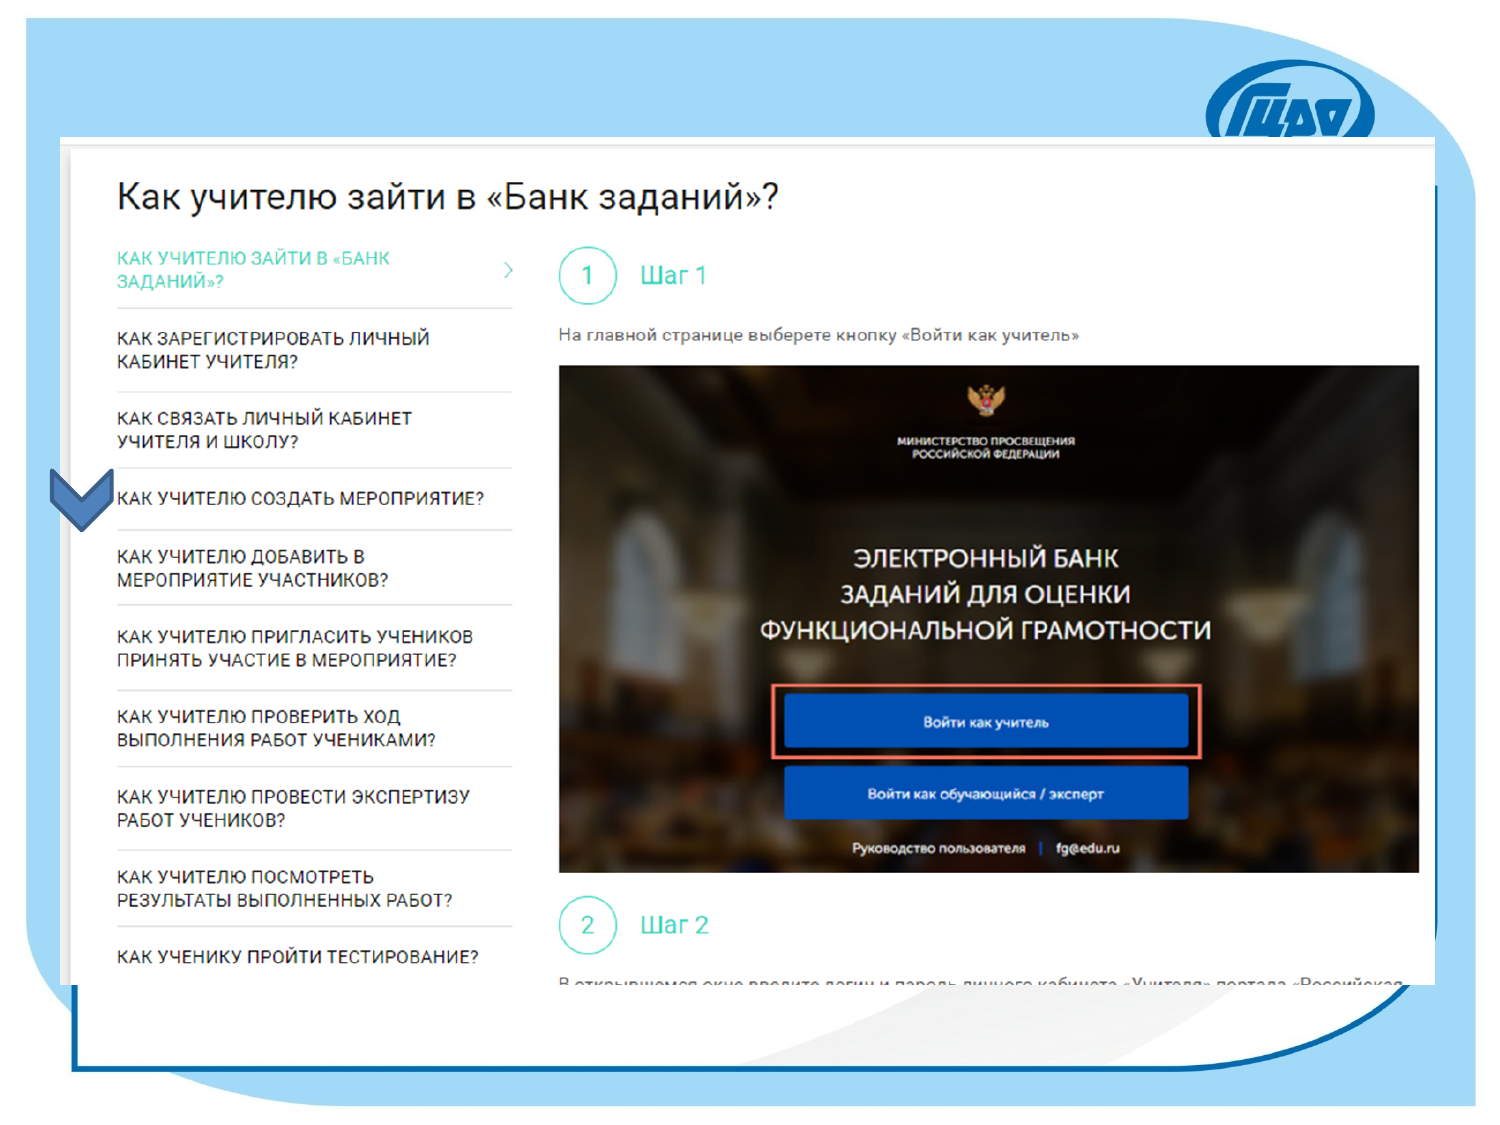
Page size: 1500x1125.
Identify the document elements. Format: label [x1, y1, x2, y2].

picture [0, 0, 1500, 1125]
text_box [49, 468, 54, 506]
